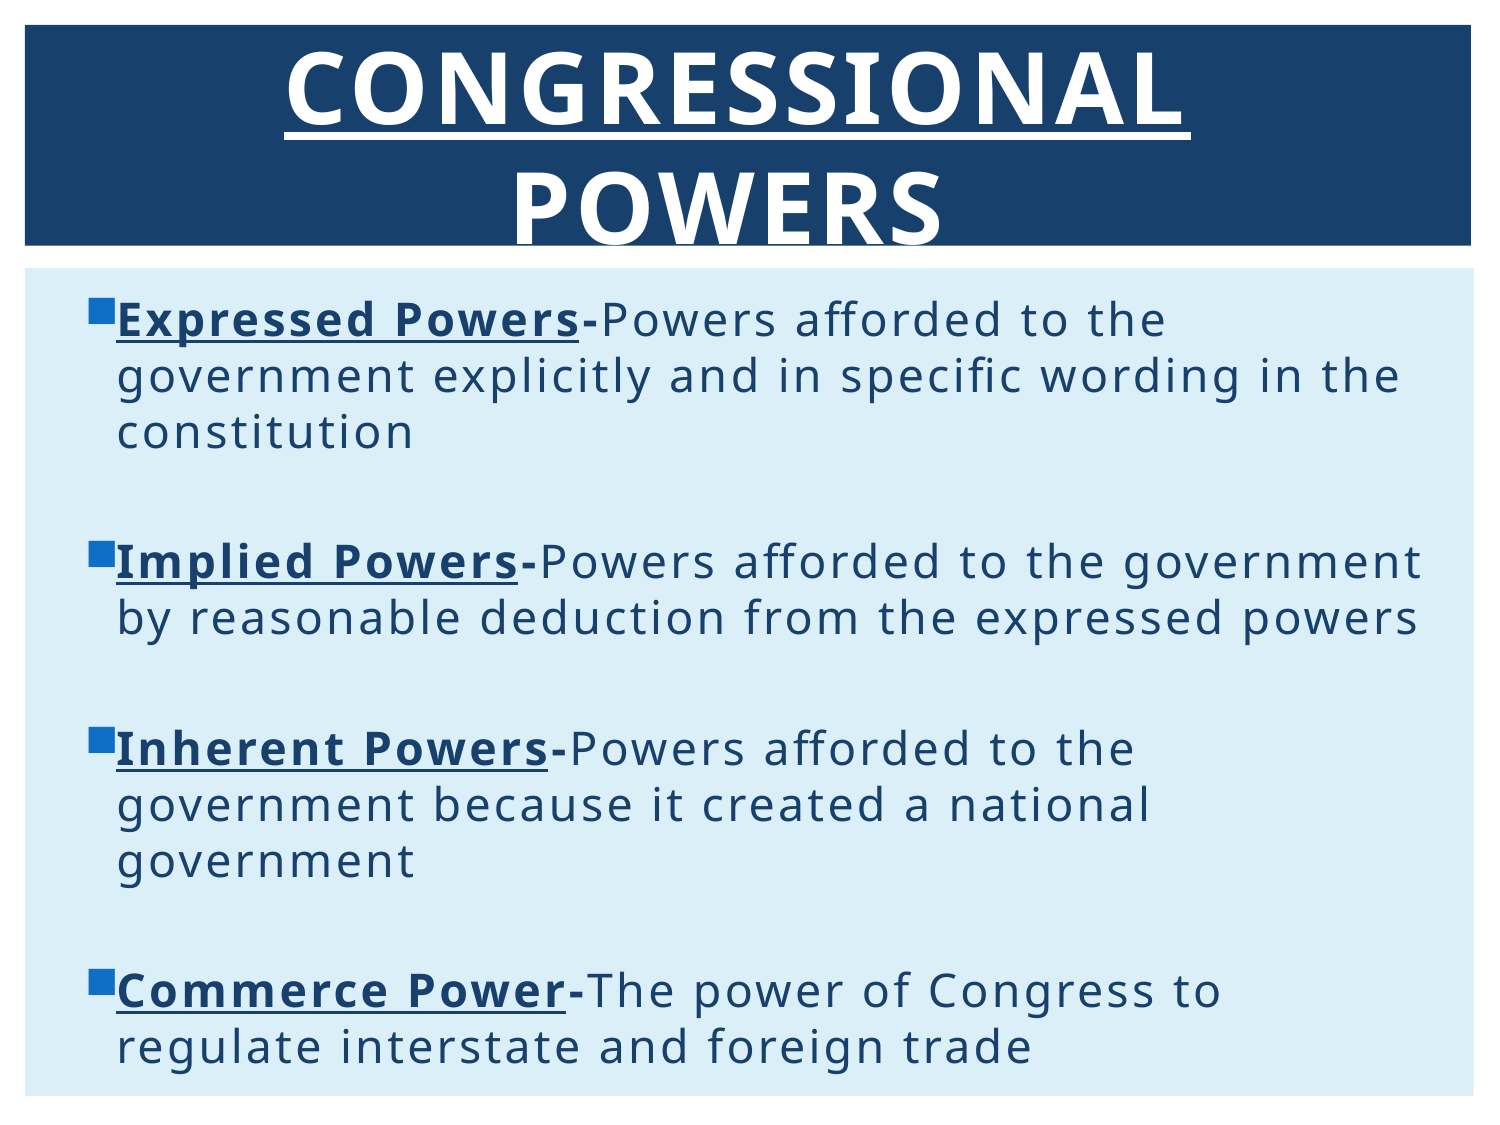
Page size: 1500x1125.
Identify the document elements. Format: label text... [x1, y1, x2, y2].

list Expressed Powers-Powers afforded to the government explicitly and in specific wording in the constitution Implied Powers-Powers afforded to the government by reasonable deduction from the expressed powers Inherent Powers-Powers afforded to the government because it created a national government Commerce Power-The power of Congress to regulate interstate and foreign trade [62, 281, 1442, 1100]
title Congressional Powers [37, 58, 1438, 232]
